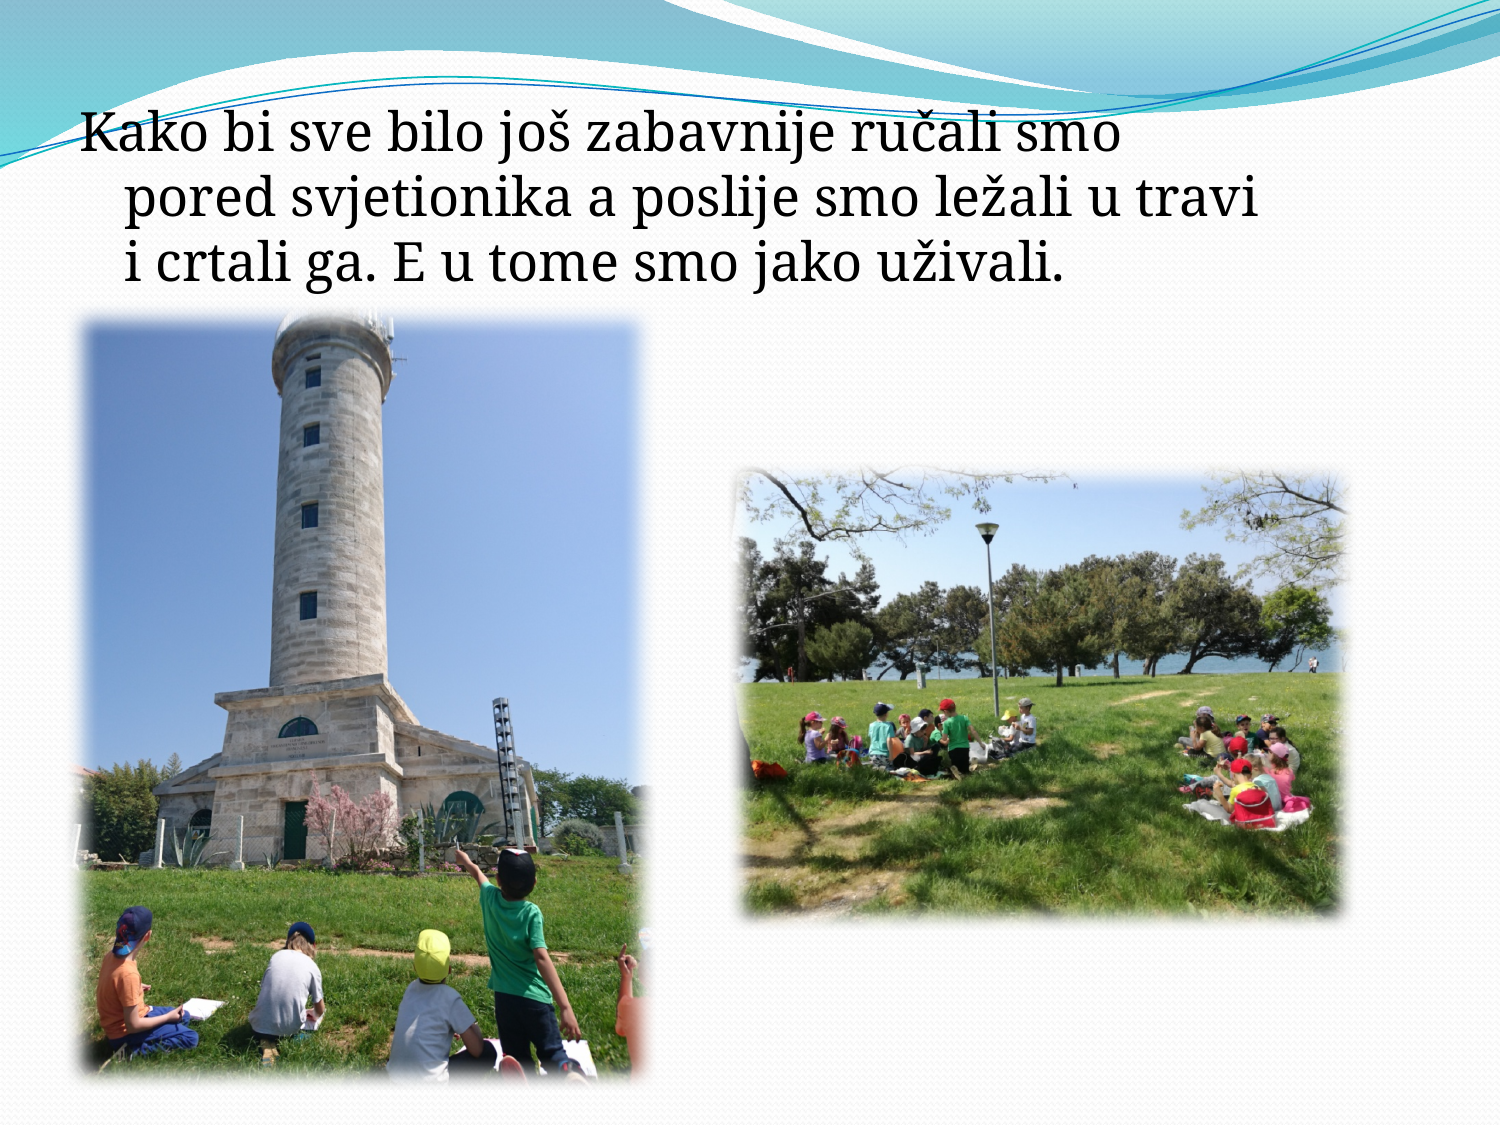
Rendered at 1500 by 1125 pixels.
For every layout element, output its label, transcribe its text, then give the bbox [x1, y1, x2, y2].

picture [758, 459, 1357, 933]
picture [94, 1002, 627, 1062]
list Kako bi sve bilo još zabavnije ručali smo pored svjetionika a poslije smo ležali u travi i crtali ga. E u tome smo jako uživali. [64, 90, 1284, 459]
picture [0, 332, 755, 992]
